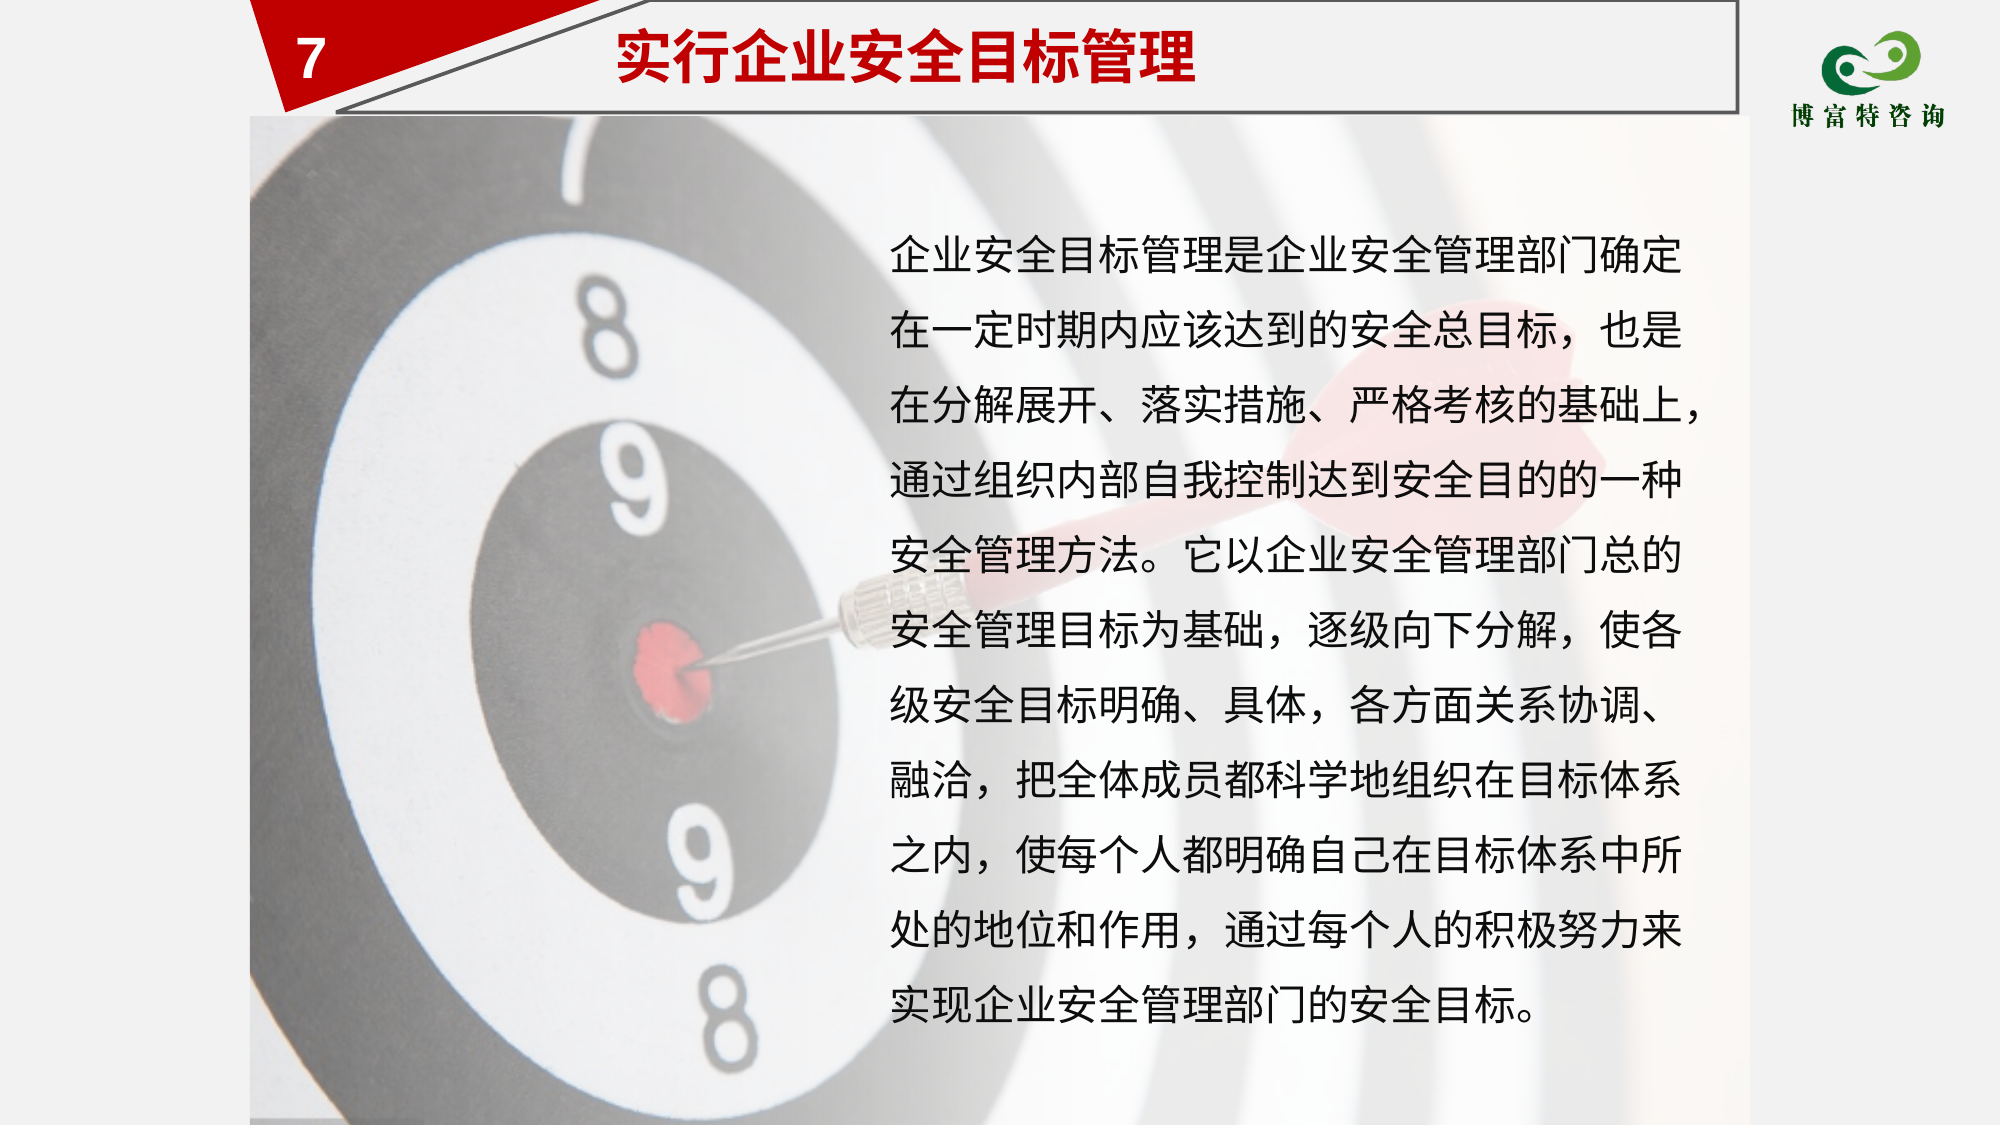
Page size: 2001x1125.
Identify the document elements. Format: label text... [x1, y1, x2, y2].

text_box 7 [280, 13, 343, 98]
text_box 实行企业安全目标管理 [599, 13, 1220, 98]
picture [249, 116, 1750, 1125]
picture [1772, 30, 1969, 131]
text_box [248, 0, 601, 114]
text_box [336, 0, 1739, 114]
